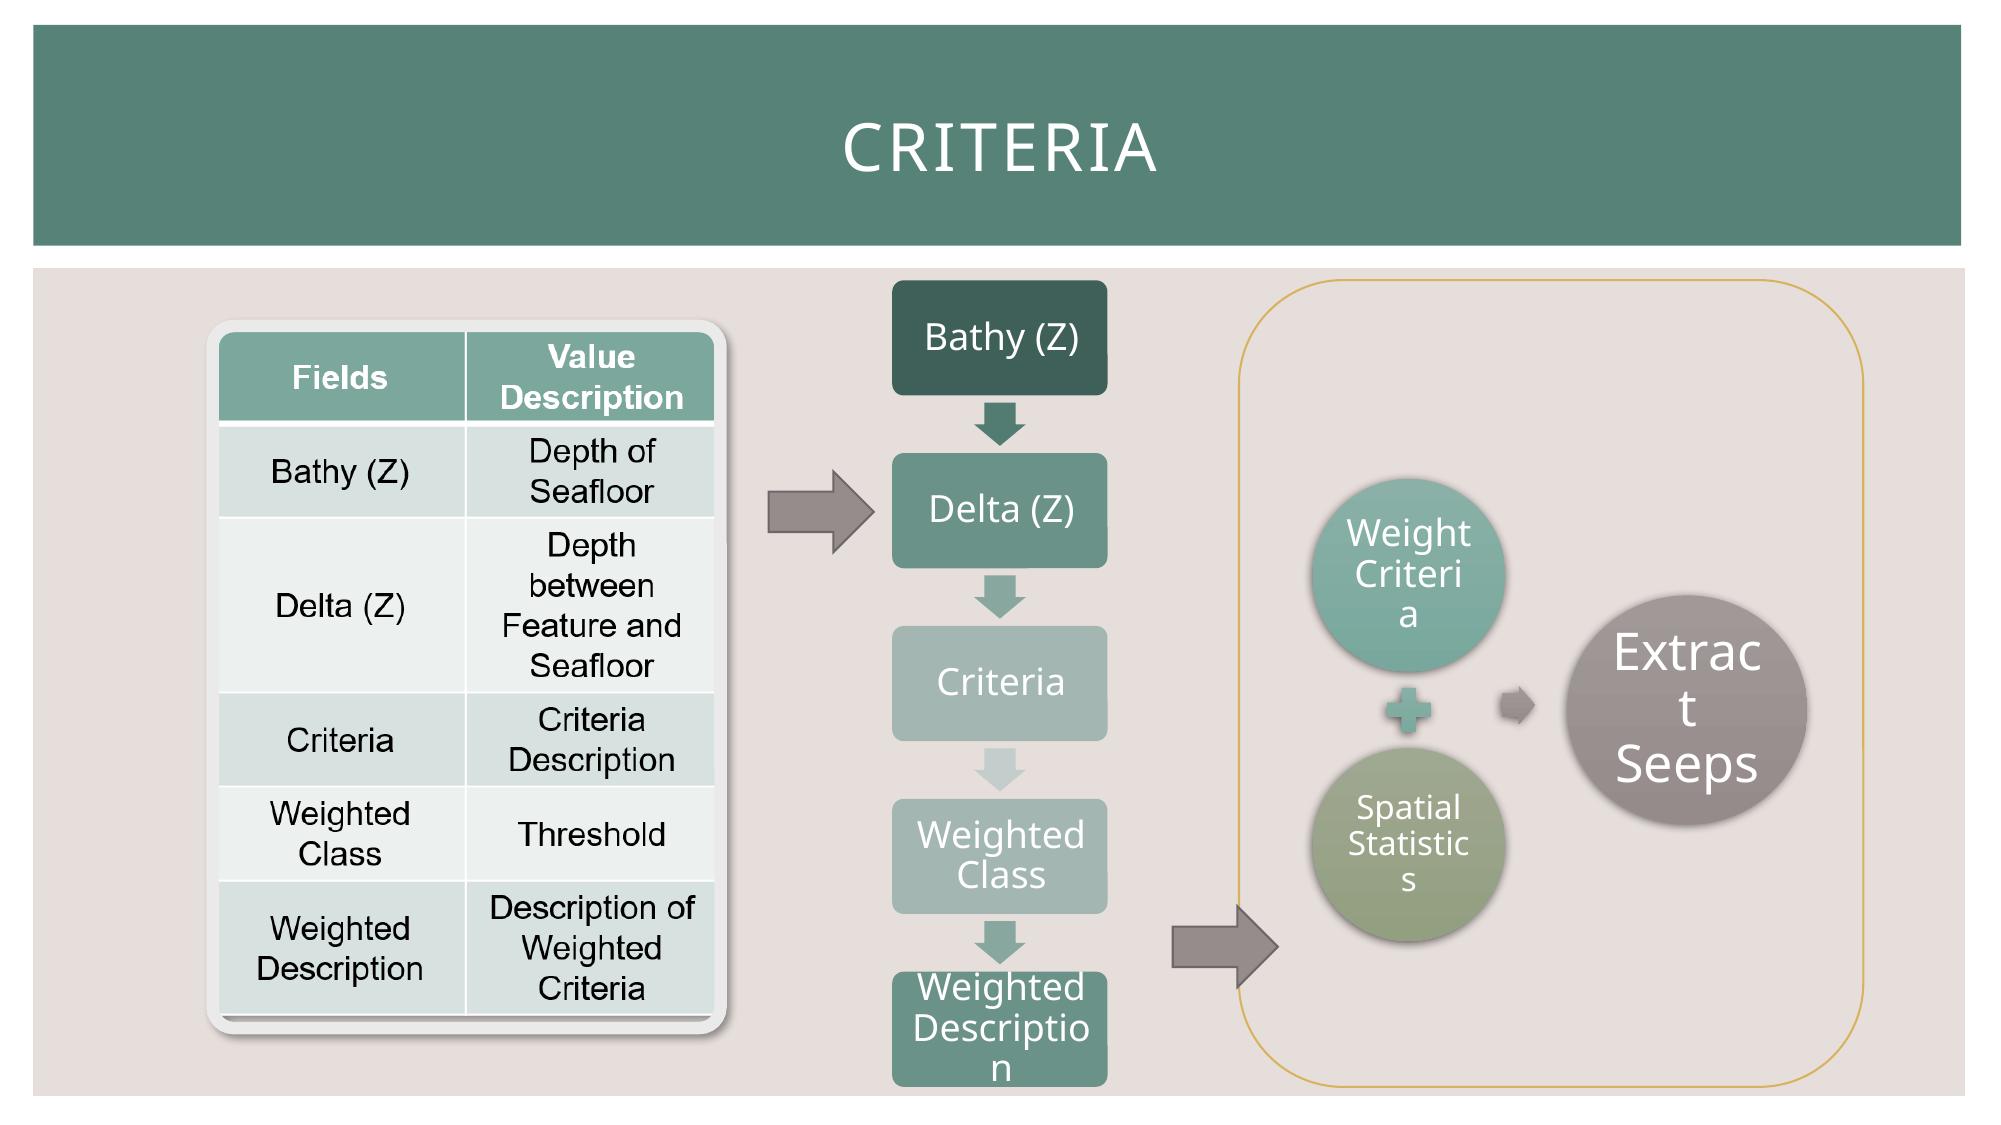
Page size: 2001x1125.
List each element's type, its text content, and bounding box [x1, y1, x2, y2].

title criteria [83, 58, 1917, 232]
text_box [1312, 367, 1808, 1053]
text_box [1328, 279, 1865, 1088]
picture [212, 325, 721, 1029]
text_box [642, 280, 1357, 1087]
